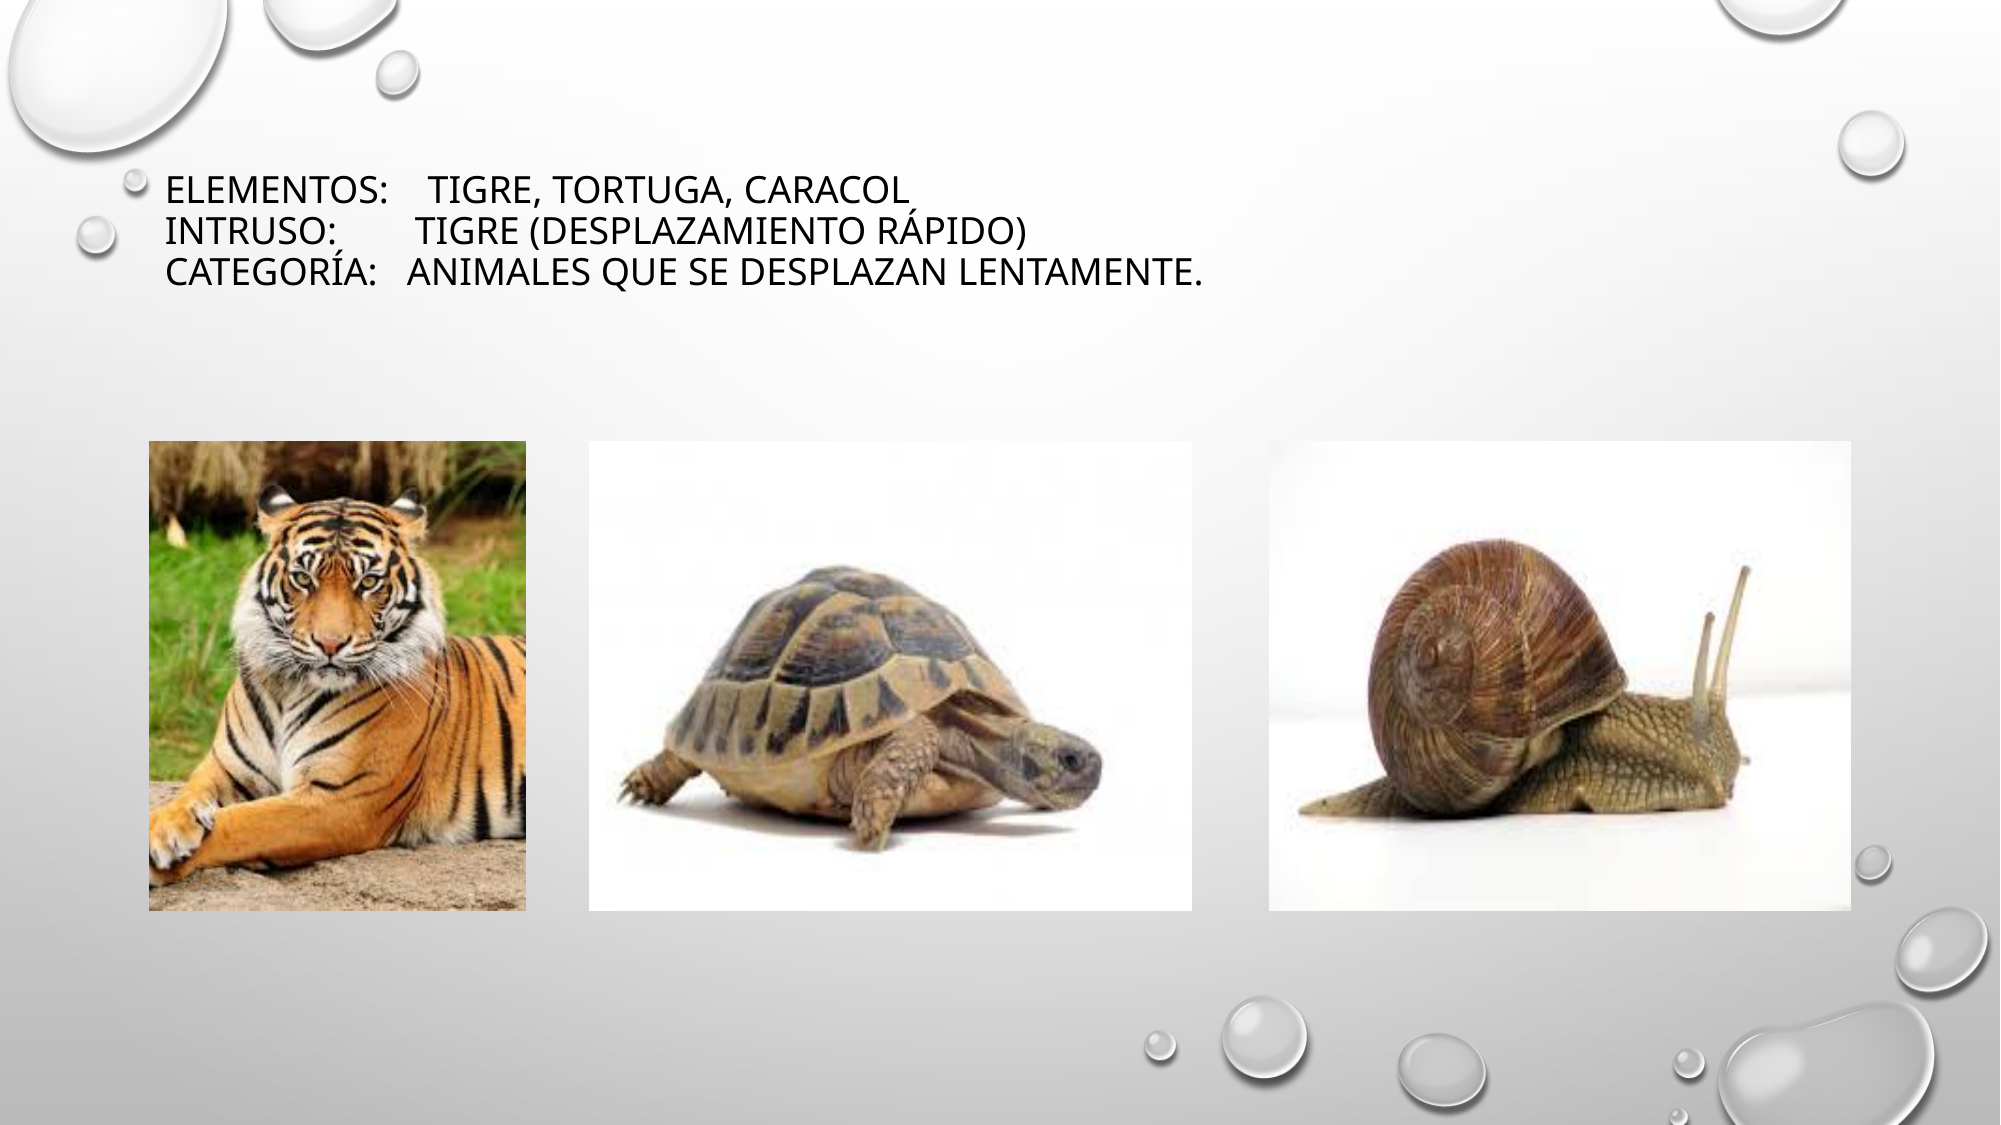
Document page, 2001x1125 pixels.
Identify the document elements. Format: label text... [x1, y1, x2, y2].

title Elementos: tigre, tortuga, caracol intruso: tigre (desplazamiento rápido) categoría: animales que se desplazan lentamente. [149, 101, 1851, 364]
picture [0, 0, 2000, 1125]
